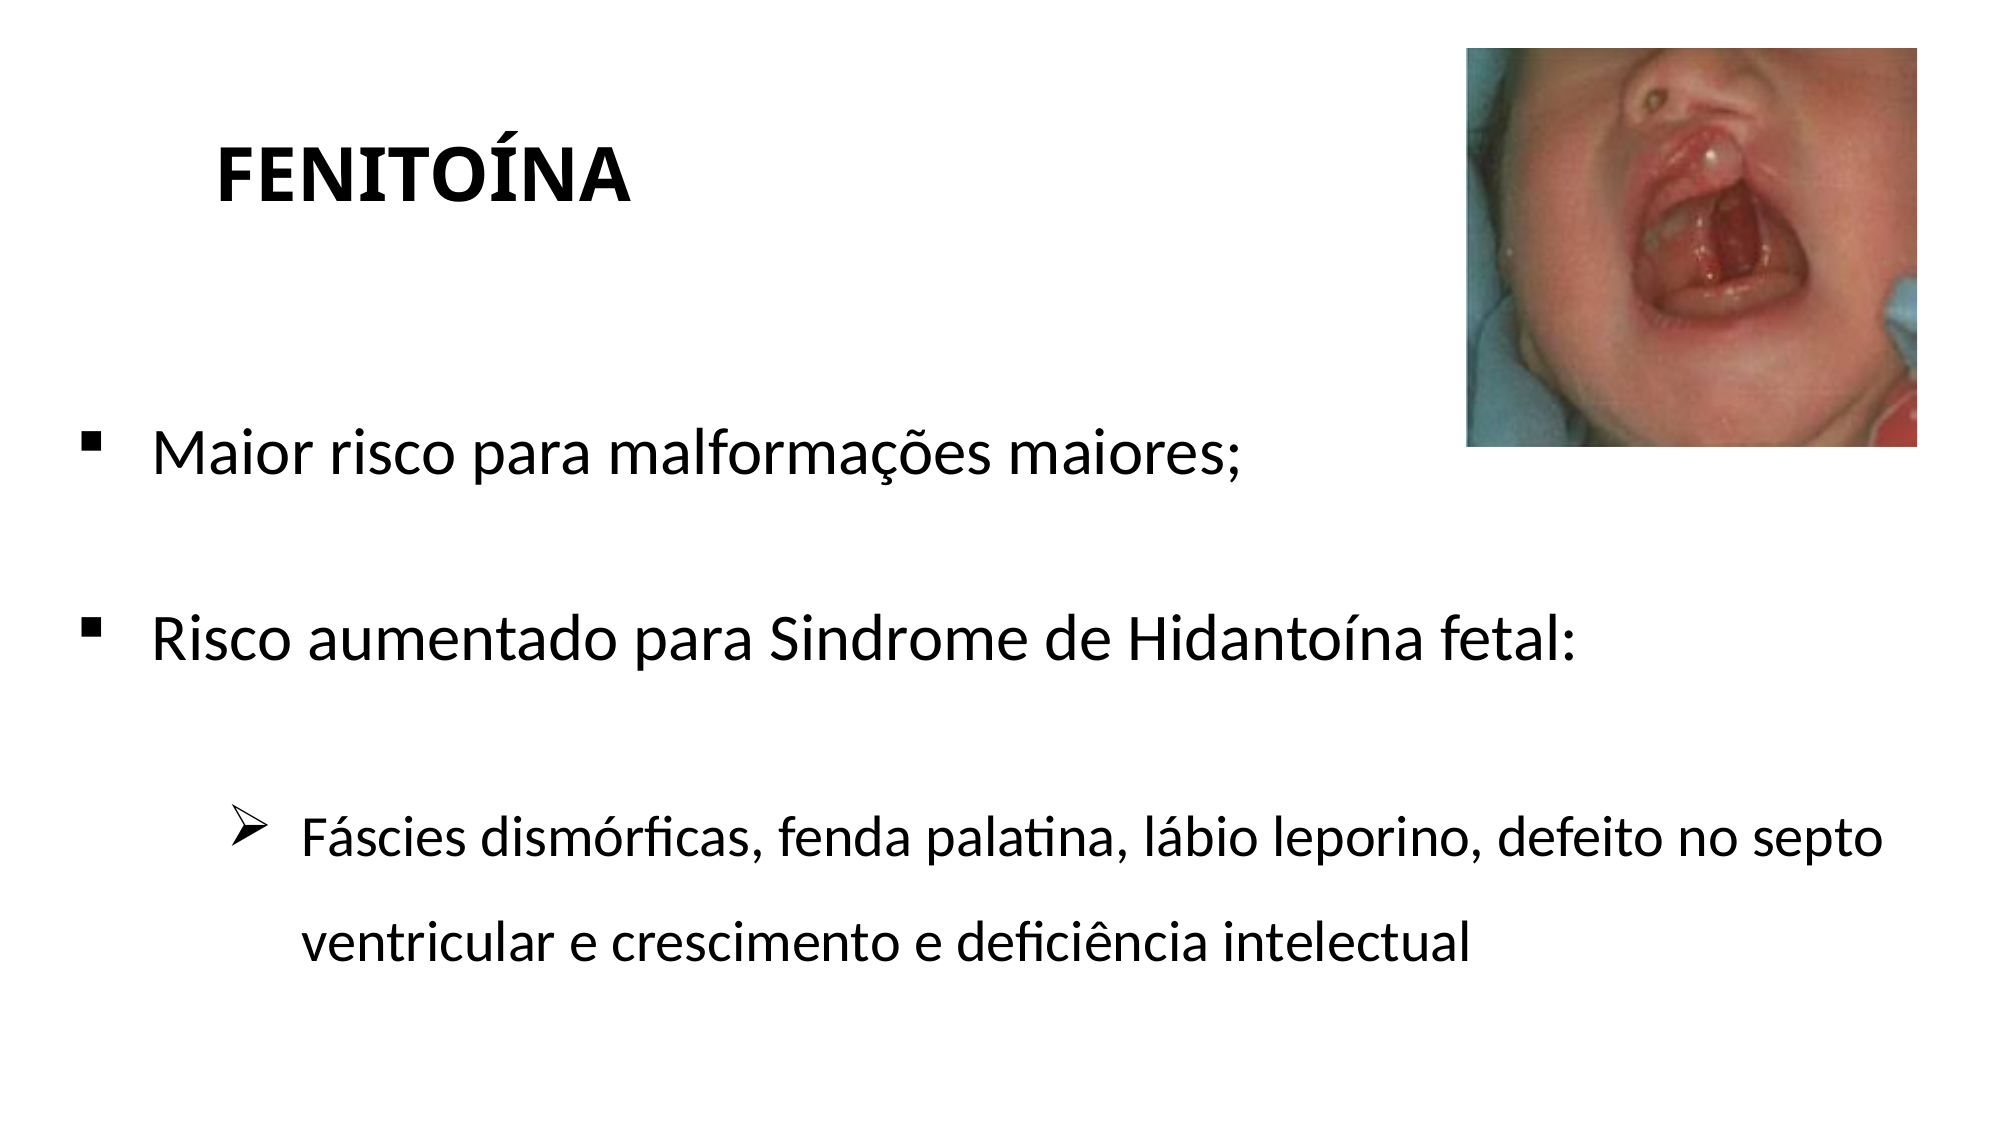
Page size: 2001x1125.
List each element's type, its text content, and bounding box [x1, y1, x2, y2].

picture [1466, 48, 1918, 448]
list Maior risco para malformações maiores; Risco aumentado para Sindrome de Hidantoína fetal: Fáscies dismórficas, fenda palatina, lábio leporino, defeito no septo ventricular e crescimento e deficiência intelectual [61, 308, 1962, 1045]
title FENITOÍNA [199, 0, 1224, 225]
